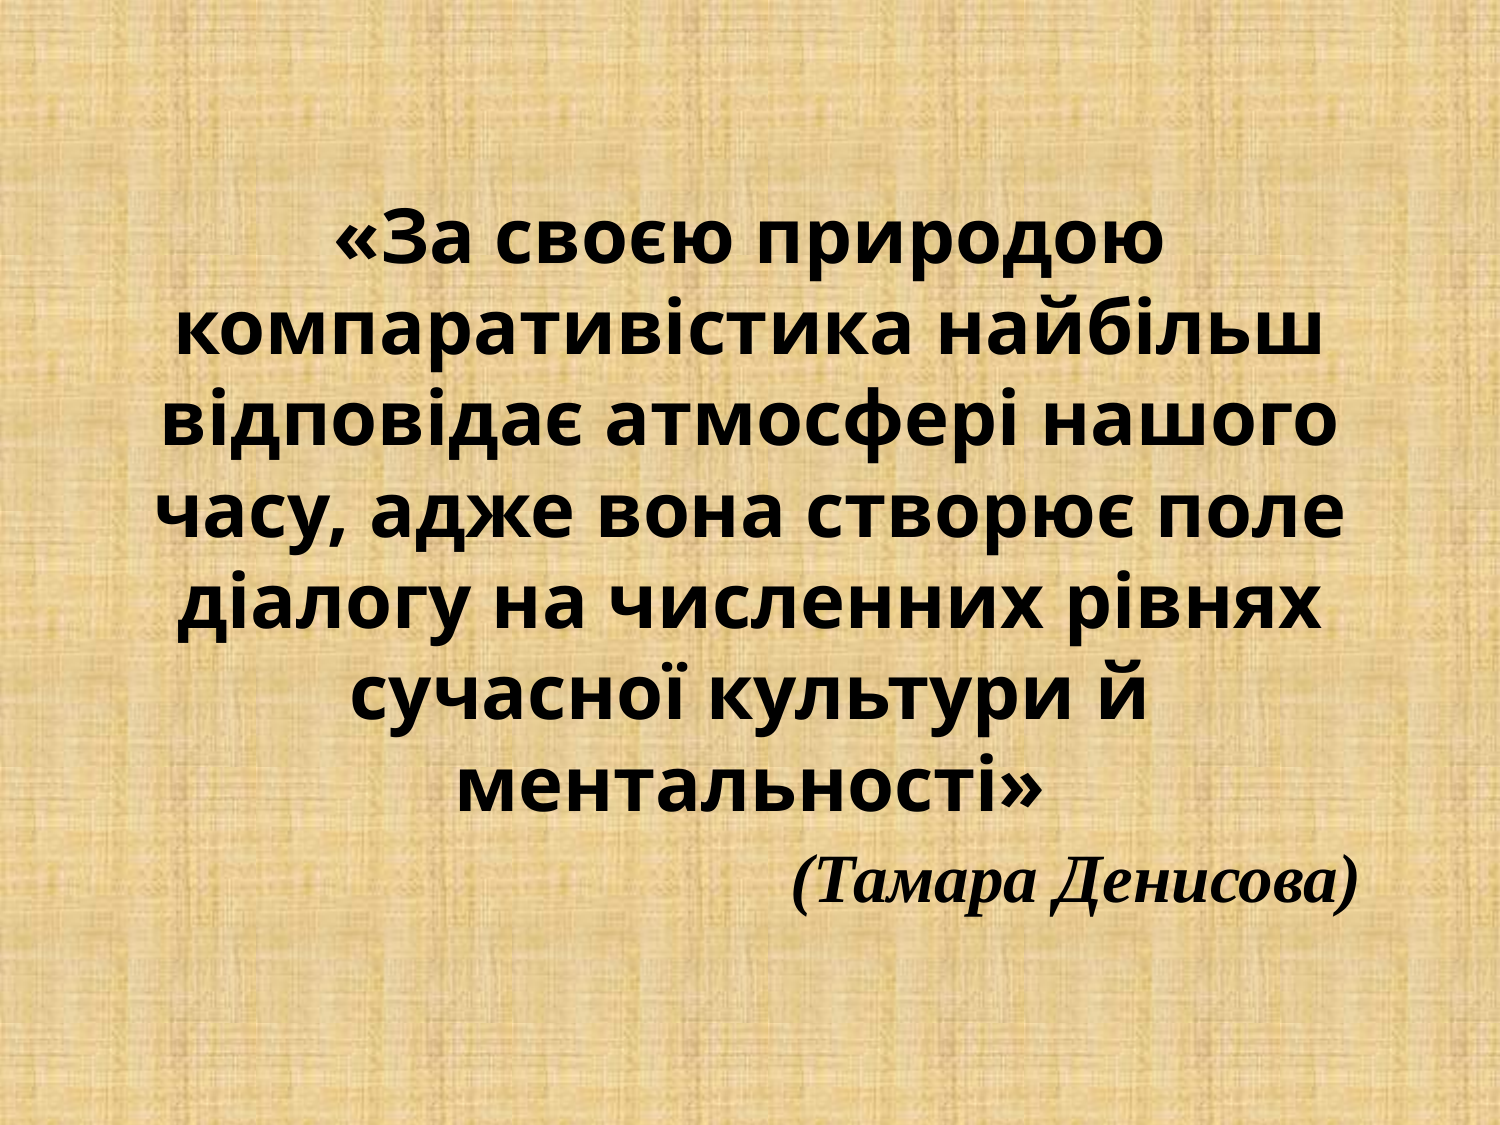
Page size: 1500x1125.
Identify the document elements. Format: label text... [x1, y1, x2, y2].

picture [0, 0, 1500, 1125]
title «За своєю природою компаративістика найбільш відповідає атмосфері нашого часу, адже вона створює поле діалогу на численних рівнях сучасної культури й ментальності» (Тамара Денисова) [75, 172, 1425, 1024]
